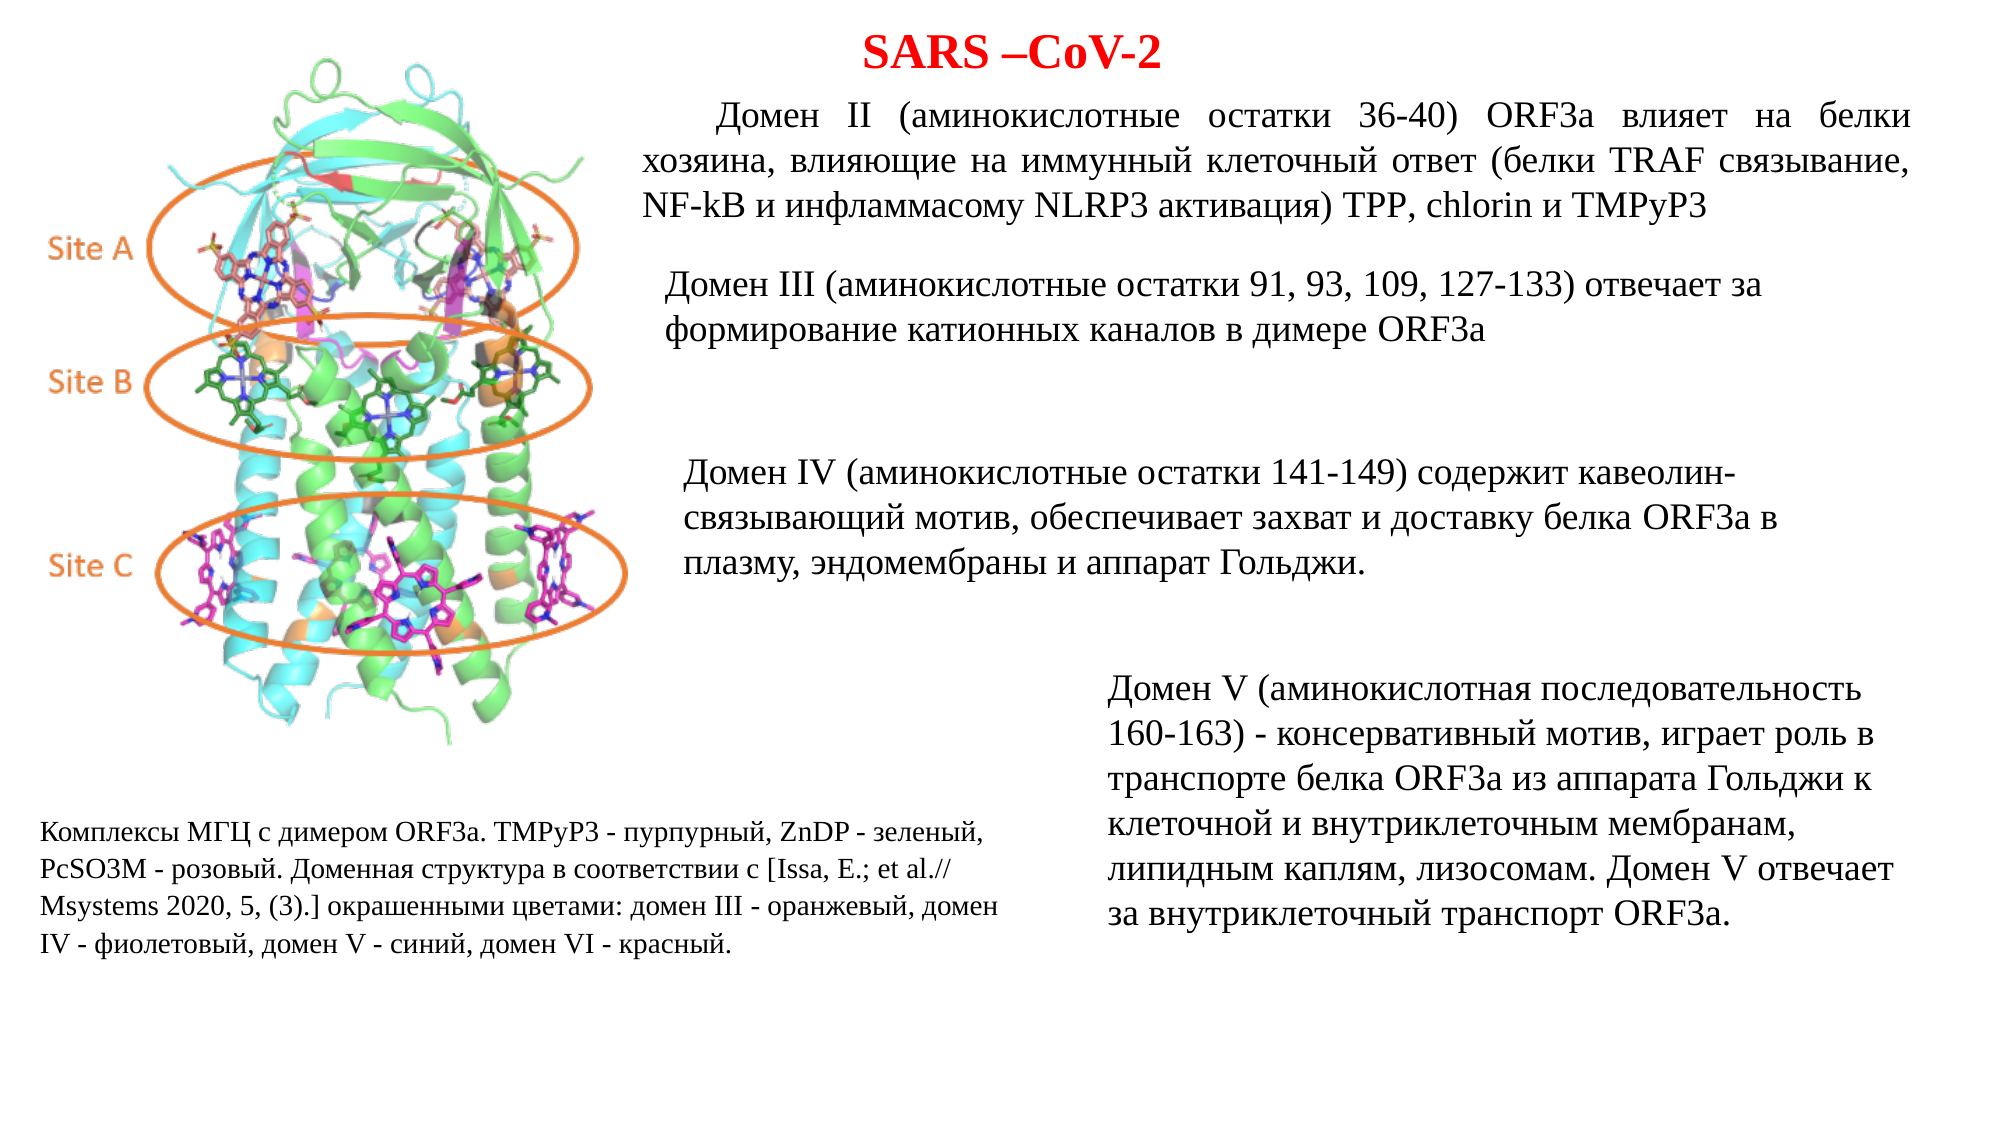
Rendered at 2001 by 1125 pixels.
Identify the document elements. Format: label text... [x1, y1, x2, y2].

text_box Домен III (аминокислотные остатки 91, 93, 109, 127-133) отвечает за формирование катионных каналов в димере ORF3a [650, 251, 1975, 446]
text_box Домен V (аминокислотная последовательность 160-163) - консервативный мотив, играет роль в транспорте белка ORF3a из аппарата Гольджи к клеточной и внутриклеточным мембранам, липидным каплям, лизосомам. Домен V отвечает за внутриклеточный транспорт ORF3a. [1092, 655, 1925, 985]
text_box Домен II (аминокислотные остатки 36-40) ORF3a влияет на белки хозяина, влияющие на иммунный клеточный ответ (белки TRAF связывание, NF-kB и инфламмасому NLRP3 активация) TPP, chlorin и TMPyP3 [628, 83, 1927, 233]
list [25, 43, 628, 758]
text_box Домен IV (аминокислотные остатки 141-149) содержит кавеолин-связывающий мотив, обеспечивает захват и доставку белка ORF3a в плазму, эндомембраны и аппарат Гольджи. [668, 439, 1885, 589]
title SARS –CoV-2 [847, 17, 1310, 88]
text_box Комплексы МГЦ с димером ORF3a. TMPyP3 - пурпурный, ZnDP - зеленый, PcSO3М - розовый. Доменная структура в соответствии с [Issa, E.; et al.// Msystems 2020, 5, (3).] окрашенными цветами: домен III - оранжевый, домен IV - фиолетовый, домен V - синий, домен VI - красный. [25, 802, 1044, 967]
